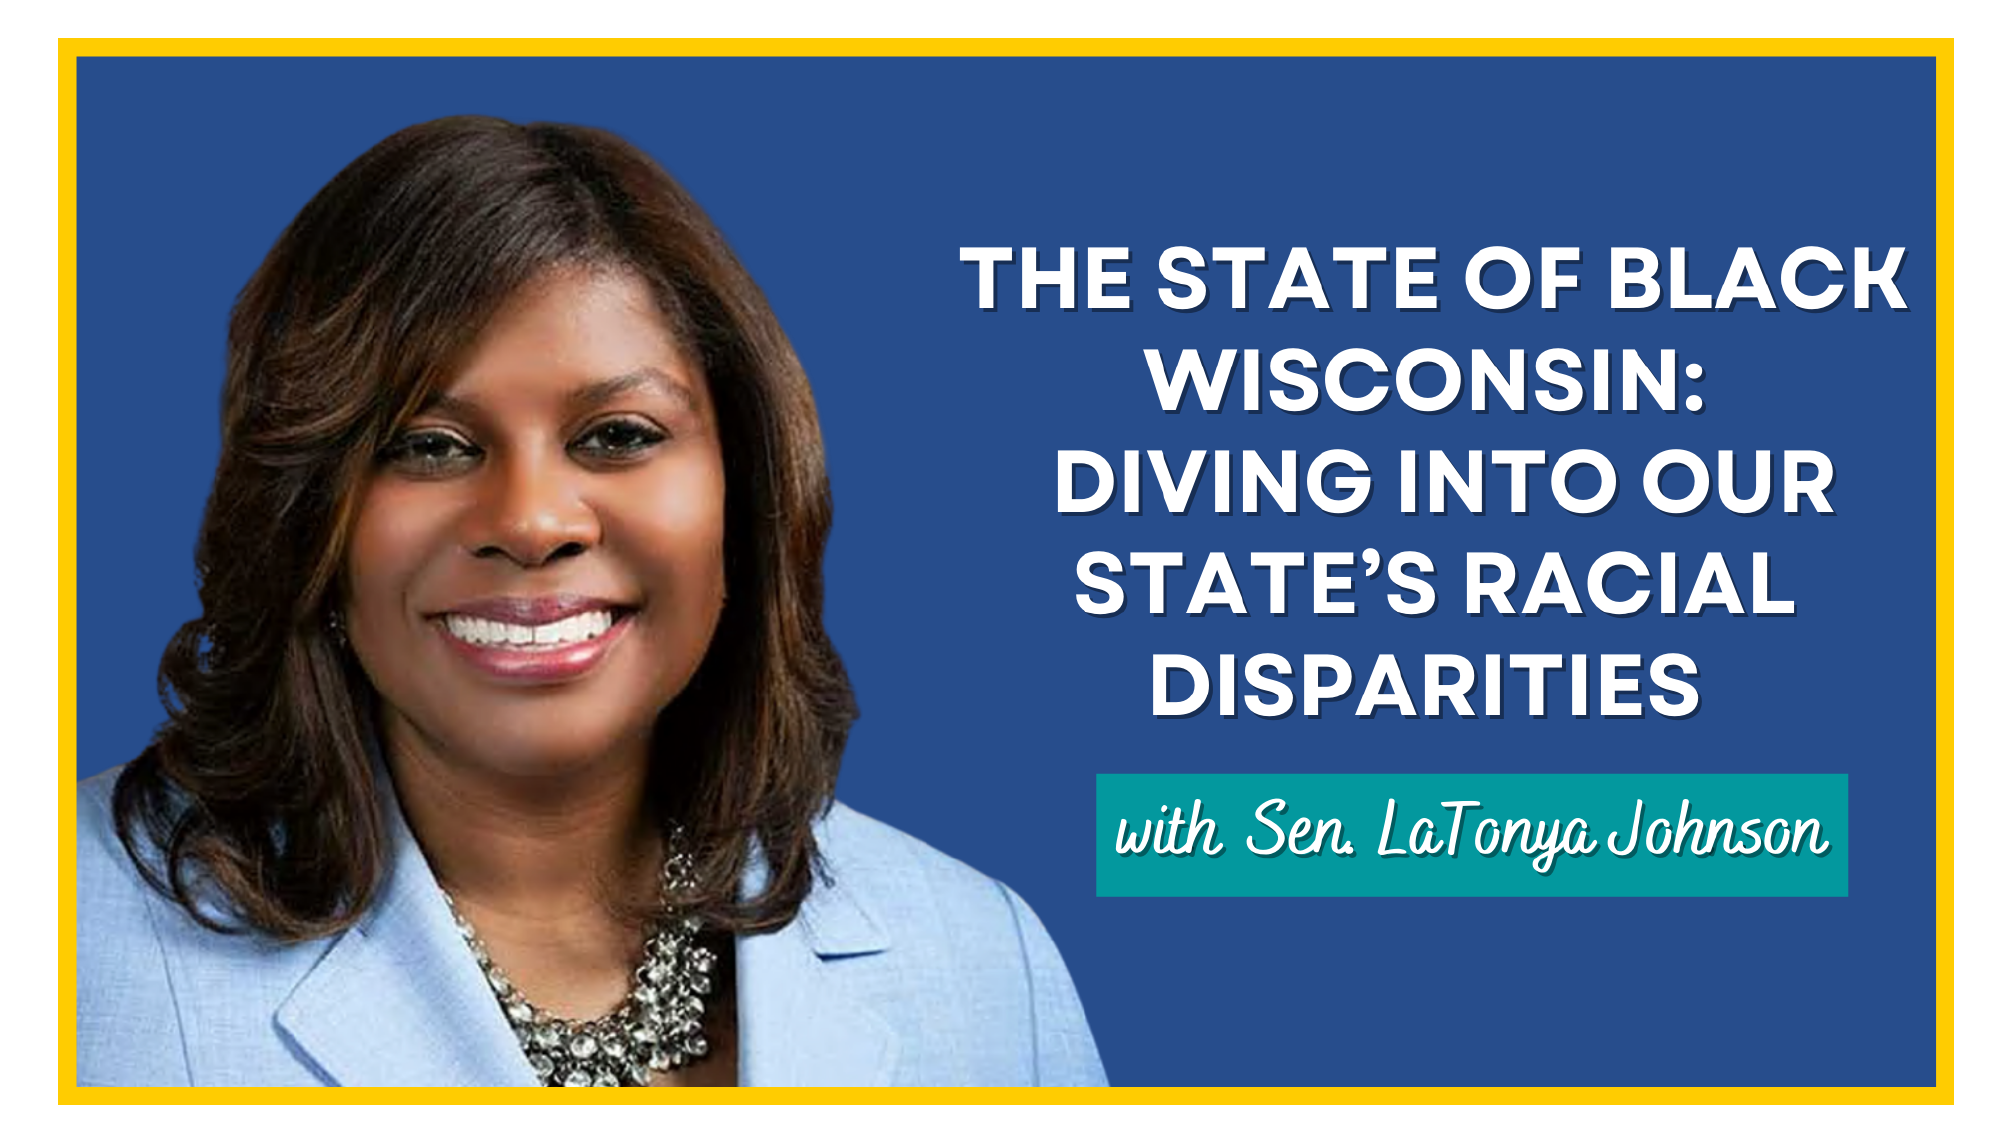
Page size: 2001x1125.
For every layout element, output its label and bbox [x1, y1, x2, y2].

picture [58, 38, 1954, 1105]
